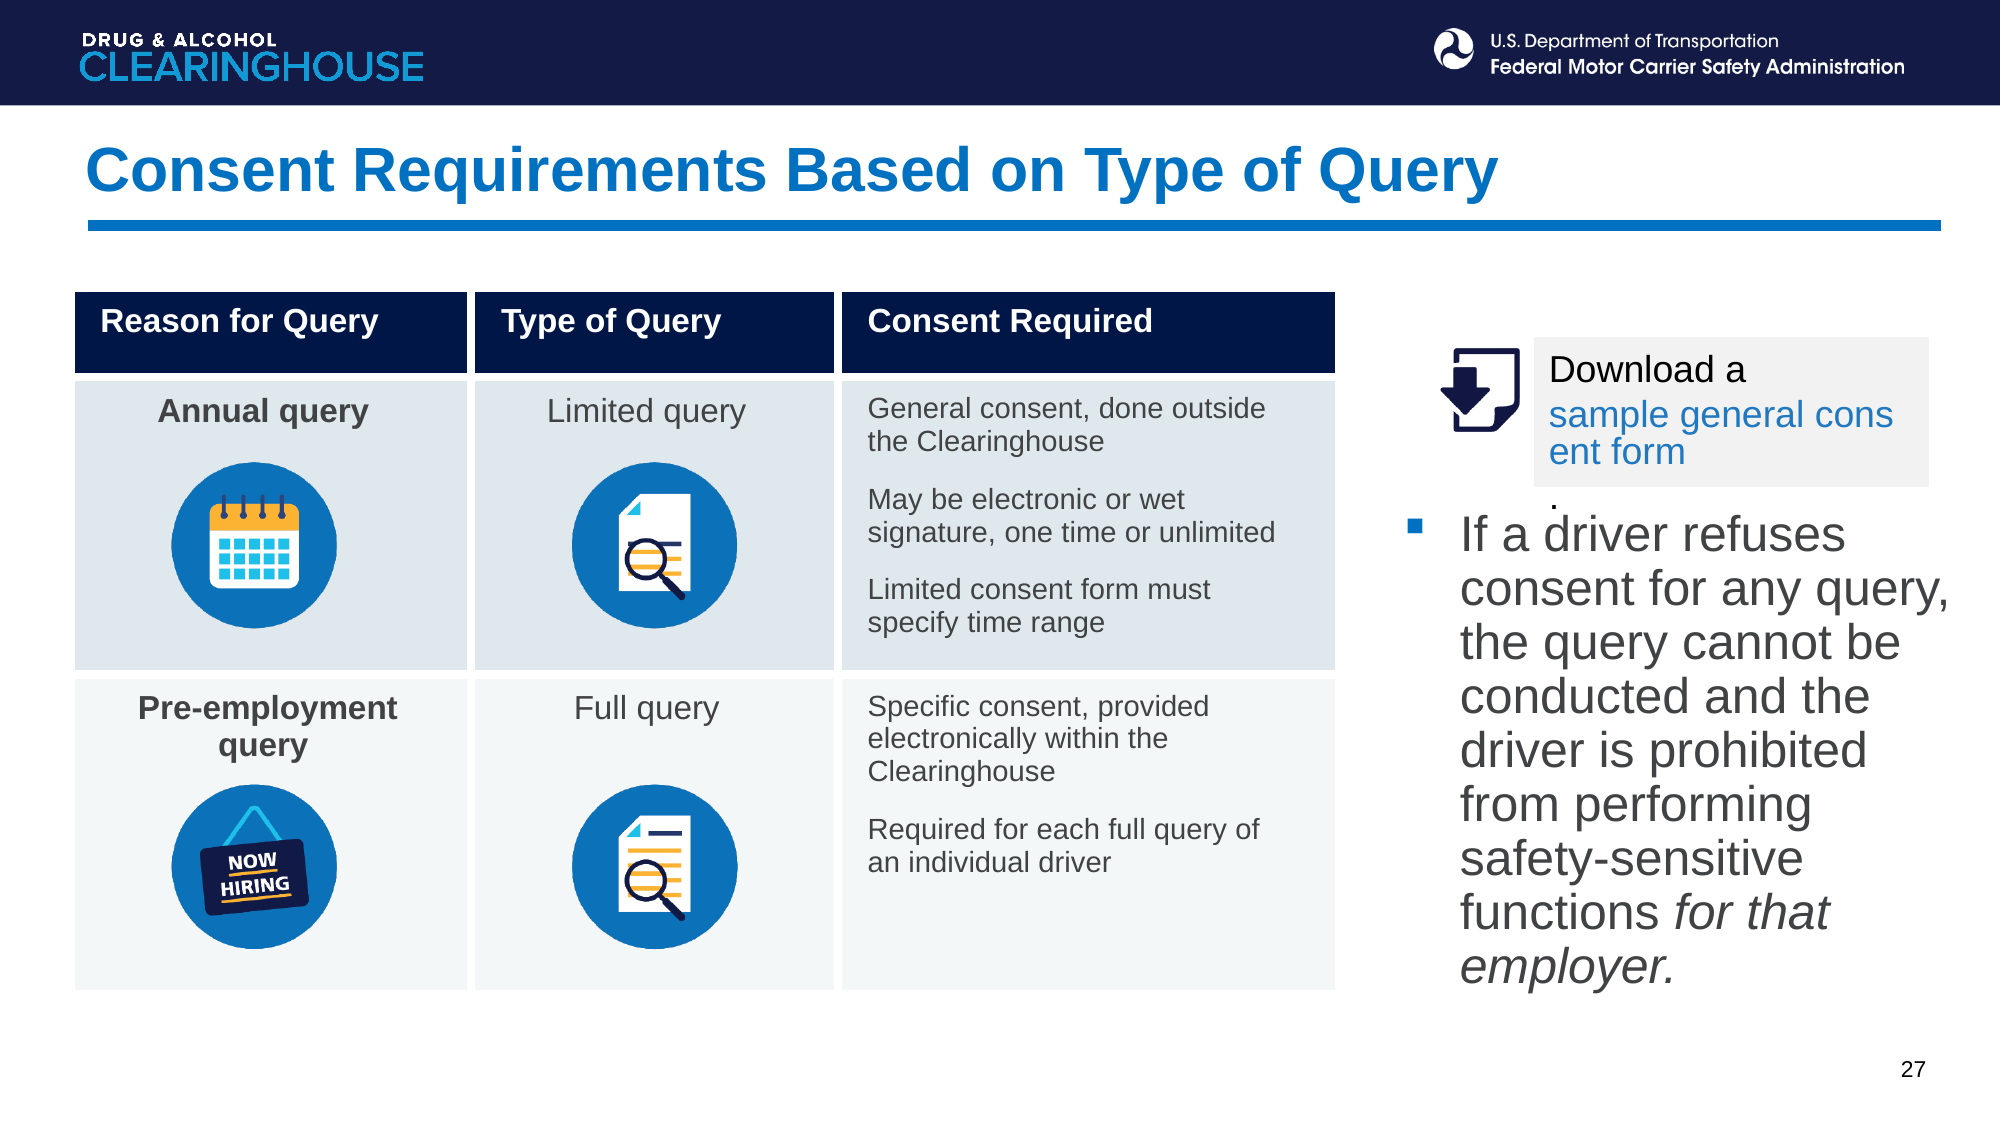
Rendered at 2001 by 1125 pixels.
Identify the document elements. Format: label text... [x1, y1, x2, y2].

picture [62, 15, 476, 91]
picture [1434, 28, 1904, 77]
table_cell General consent, done outside the Clearinghouse May be electronic or wet signature, one time or unlimited Limited consent form must specify time range [842, 381, 1335, 670]
table_cell Pre-employment query [75, 679, 467, 990]
table_cell Annual query [75, 381, 467, 670]
table_cell Full query [475, 679, 834, 990]
slide_number 27 [1451, 1038, 1942, 1099]
text_box If a driver refuses consent for any query, the query cannot be conducted and the driver is prohibited from performing safety-sensitive functions for that employer. [1388, 410, 1973, 1002]
picture [559, 770, 750, 964]
table_cell Specific consent, provided electronically within the Clearinghouse Required for each full query of an individual driver [842, 679, 1335, 990]
table_header Reason for Query [75, 292, 467, 373]
picture [559, 448, 750, 642]
picture [1440, 348, 1520, 432]
table_header Consent Required [842, 292, 1335, 373]
table_cell Limited query [475, 381, 834, 670]
table_header Type of Query [475, 292, 834, 373]
picture [158, 770, 349, 964]
text_box Download a sample general consent form. [1534, 337, 1929, 410]
list Consent Requirements Based on Type of Query [70, 130, 1942, 212]
picture [158, 448, 349, 642]
